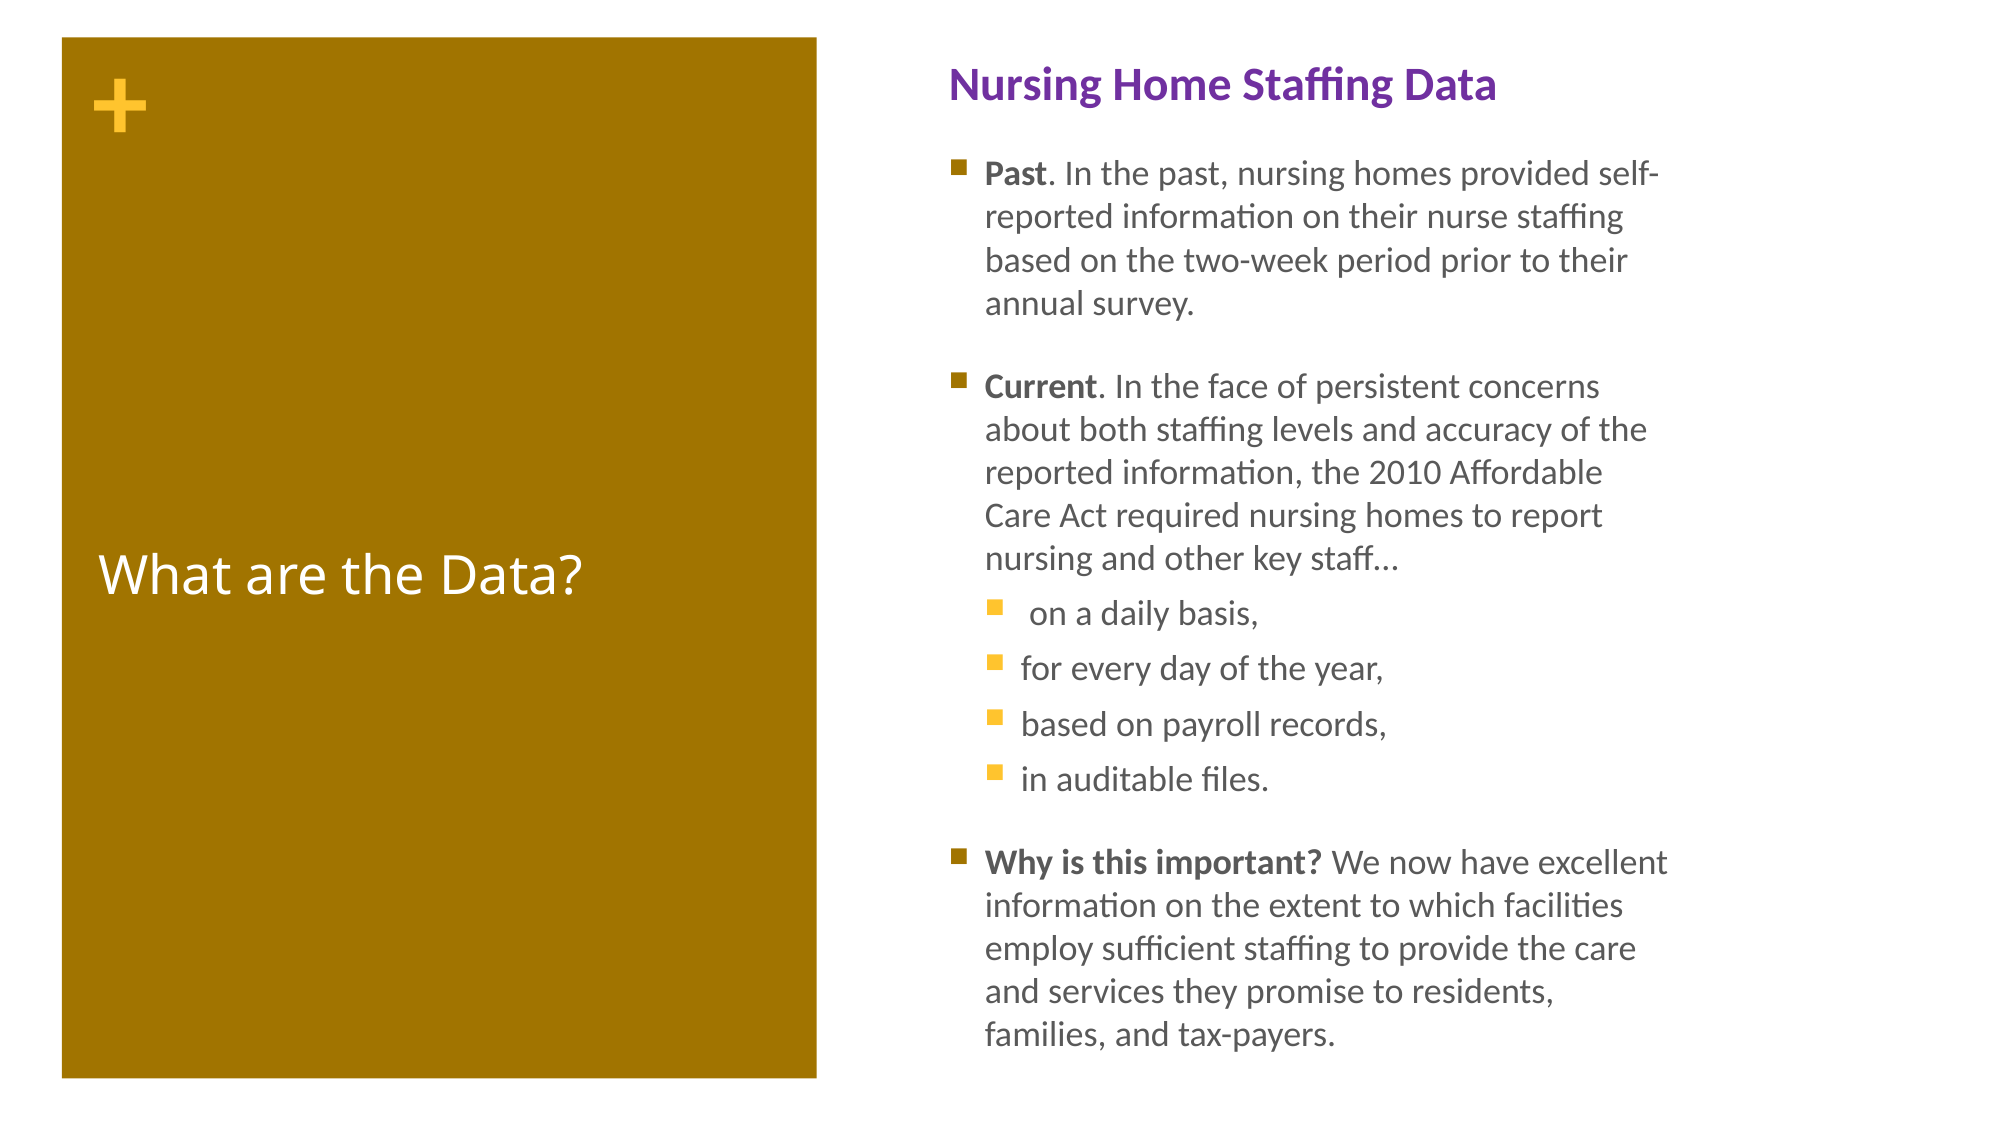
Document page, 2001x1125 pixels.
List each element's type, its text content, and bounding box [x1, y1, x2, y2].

list Nursing Home Staffing Data Past. In the past, nursing homes provided self-reported information on their nurse staffing based on the two-week period prior to their annual survey. Current. In the face of persistent concerns about both staffing levels and accuracy of the reported information, the 2010 Affordable Care Act required nursing homes to report nursing and other key staff… on a daily basis, for every day of the year, based on payroll records, in auditable files. Why is this important? We now have excellent information on the extent to which facilities employ sufficient staffing to provide the care and services they promise to residents, families, and tax-payers. [933, 44, 1688, 1072]
title What are the Data? [83, 421, 796, 613]
